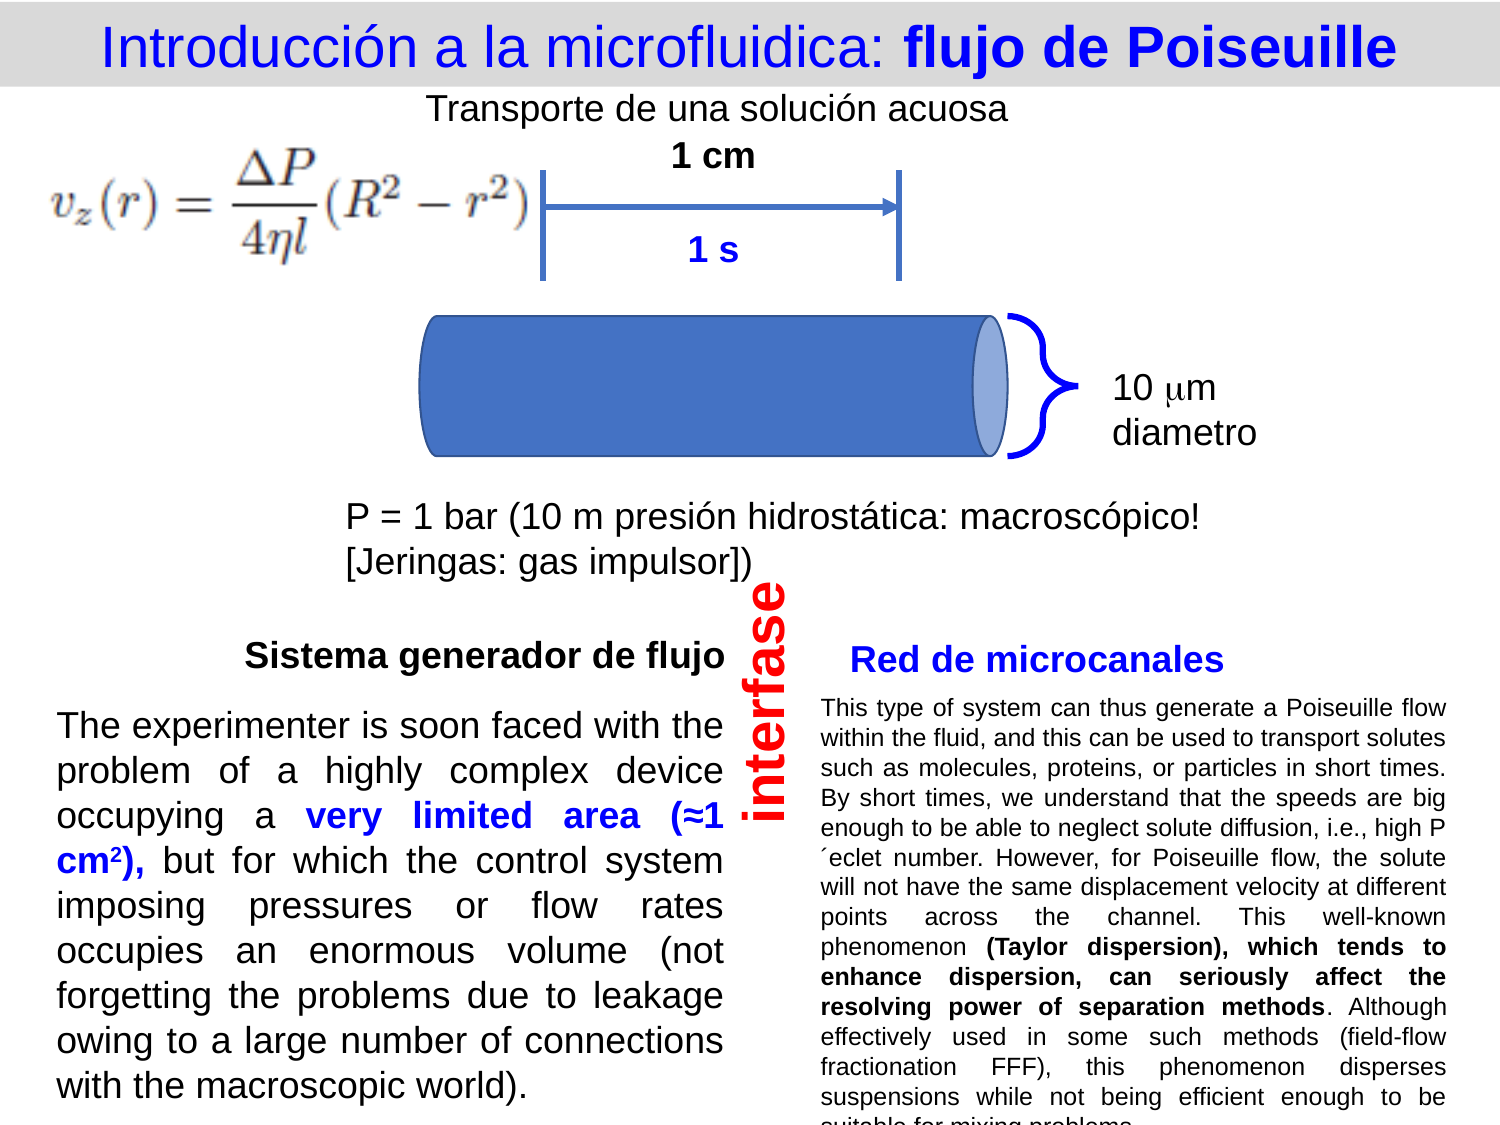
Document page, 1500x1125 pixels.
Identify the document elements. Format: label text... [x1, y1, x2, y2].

text_box Red de microcanales [804, 627, 1307, 688]
picture [46, 133, 528, 298]
text_box Introducción a la microfluidica: flujo de Poiseuille [0, 1, 1500, 87]
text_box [287, 472, 1281, 591]
text_box 1 cm [596, 123, 830, 184]
text_box Transporte de una solución acuosa [363, 87, 1081, 136]
text_box Sistema generador de flujo [226, 624, 718, 684]
text_box This type of system can thus generate a Poiseuille flow within the fluid, and this can be used to transport solutes such as molecules, proteins, or particles in short times. By short times, we understand that the speeds are big enough to be able to neglect solute diffusion, i.e., high P´eclet number. However, for Poiseuille flow, the solute will not have the same displacement velocity at different points across the channel. This well-known phenomenon (Taylor dispersion), which tends to enhance dispersion, can seriously affect the resolving power of separation methods. Although effectively used in some such methods (field-flow fractionation FFF), this phenomenon disperses suspensions while not being efficient enough to be suitable for mixing problems. [805, 683, 1463, 1125]
text_box The experimenter is soon faced with the problem of a highly complex device occupying a very limited area (≈1 cm2), but for which the control system imposing pressures or flow rates occupies an enormous volume (not forgetting the problems due to leakage owing to a large number of connections with the macroscopic world). [41, 693, 739, 1114]
text_box 10 m diametro [1097, 355, 1350, 461]
text_box [418, 314, 1007, 458]
text_box interfase [718, 591, 804, 841]
text_box [1007, 315, 1079, 457]
text_box 1 s [596, 217, 830, 278]
